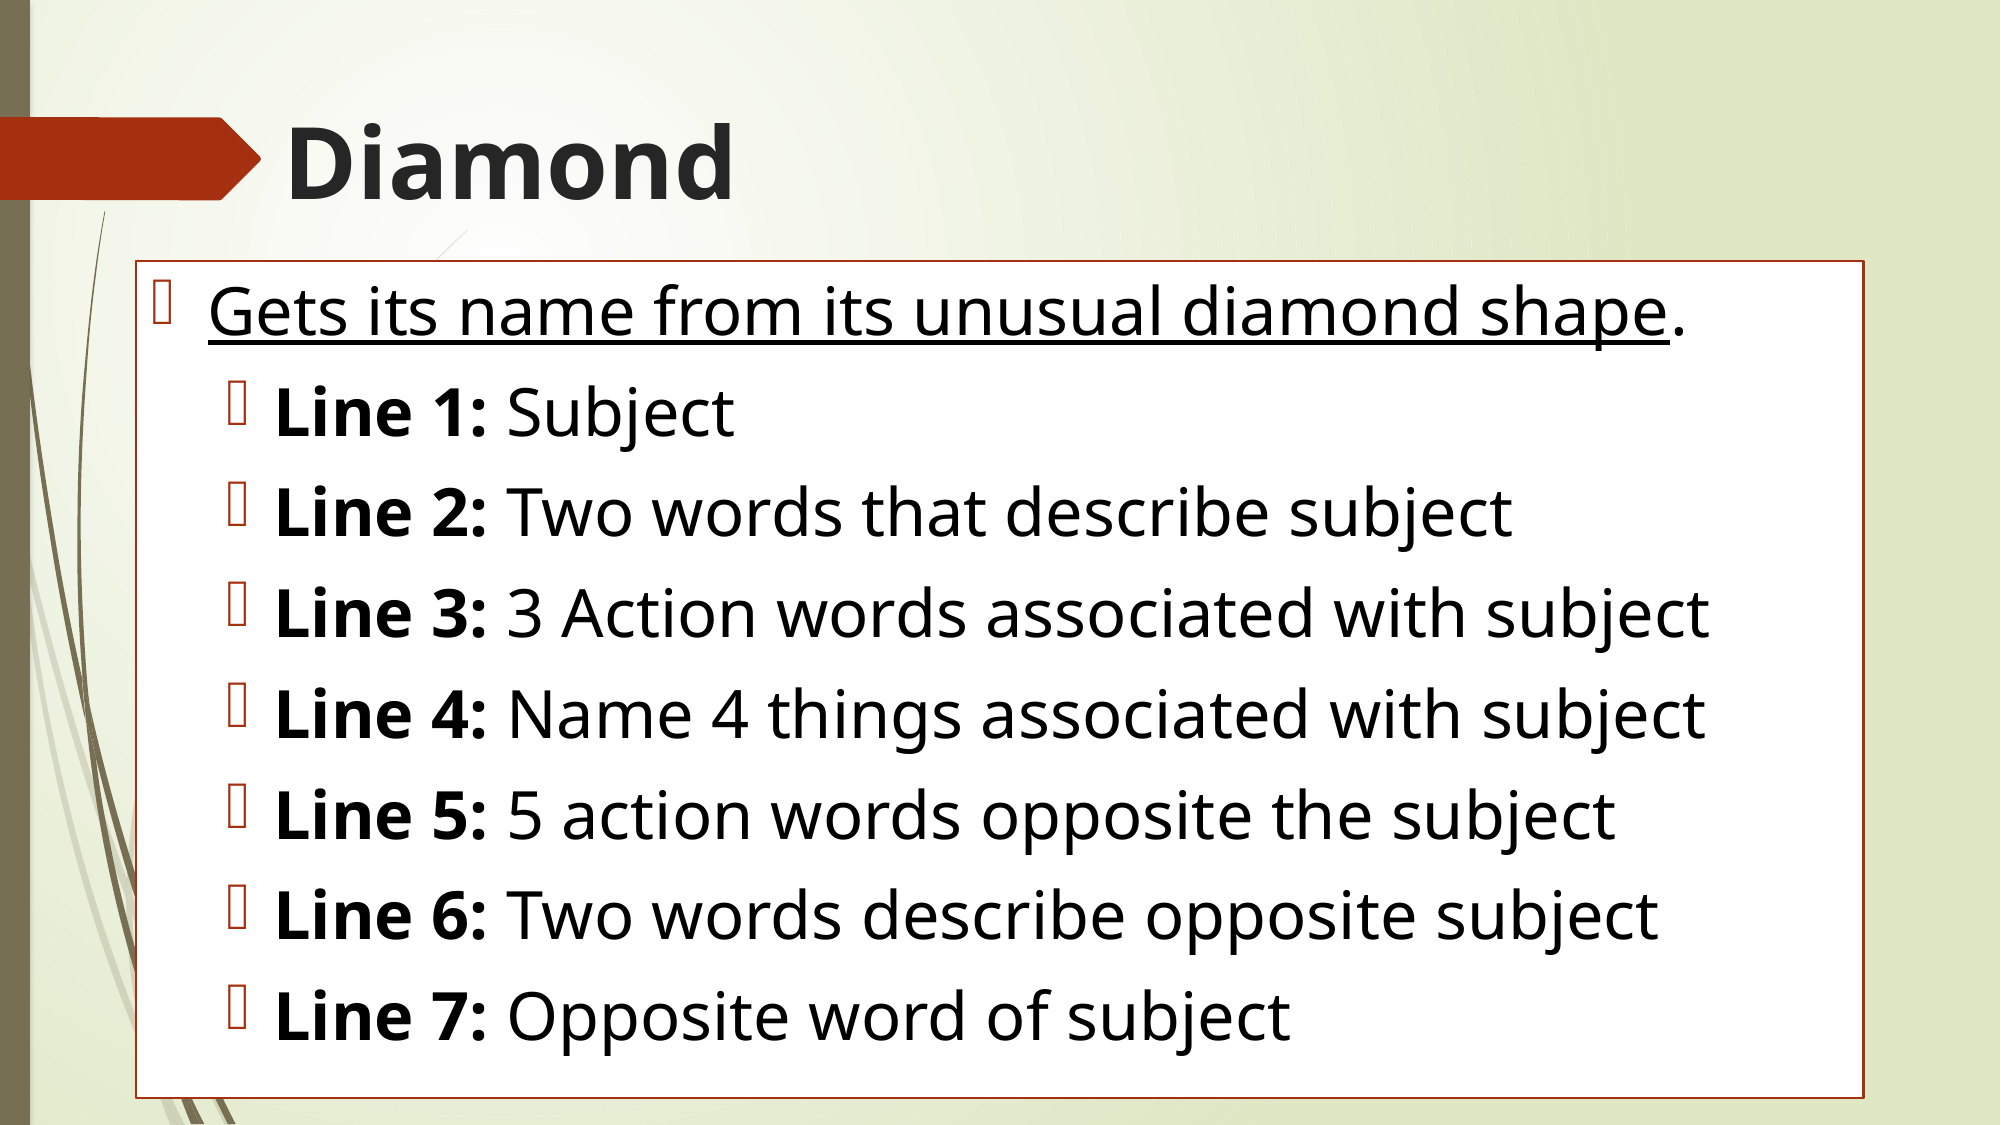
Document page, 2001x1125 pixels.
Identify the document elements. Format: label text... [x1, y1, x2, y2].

list Gets its name from its unusual diamond shape. Line 1: Subject Line 2: Two words that describe subject Line 3: 3 Action words associated with subject Line 4: Name 4 things associated with subject Line 5: 5 action words opposite the subject Line 6: Two words describe opposite subject Line 7: Opposite word of subject [135, 260, 1865, 1099]
title Diamond [269, 91, 1731, 260]
